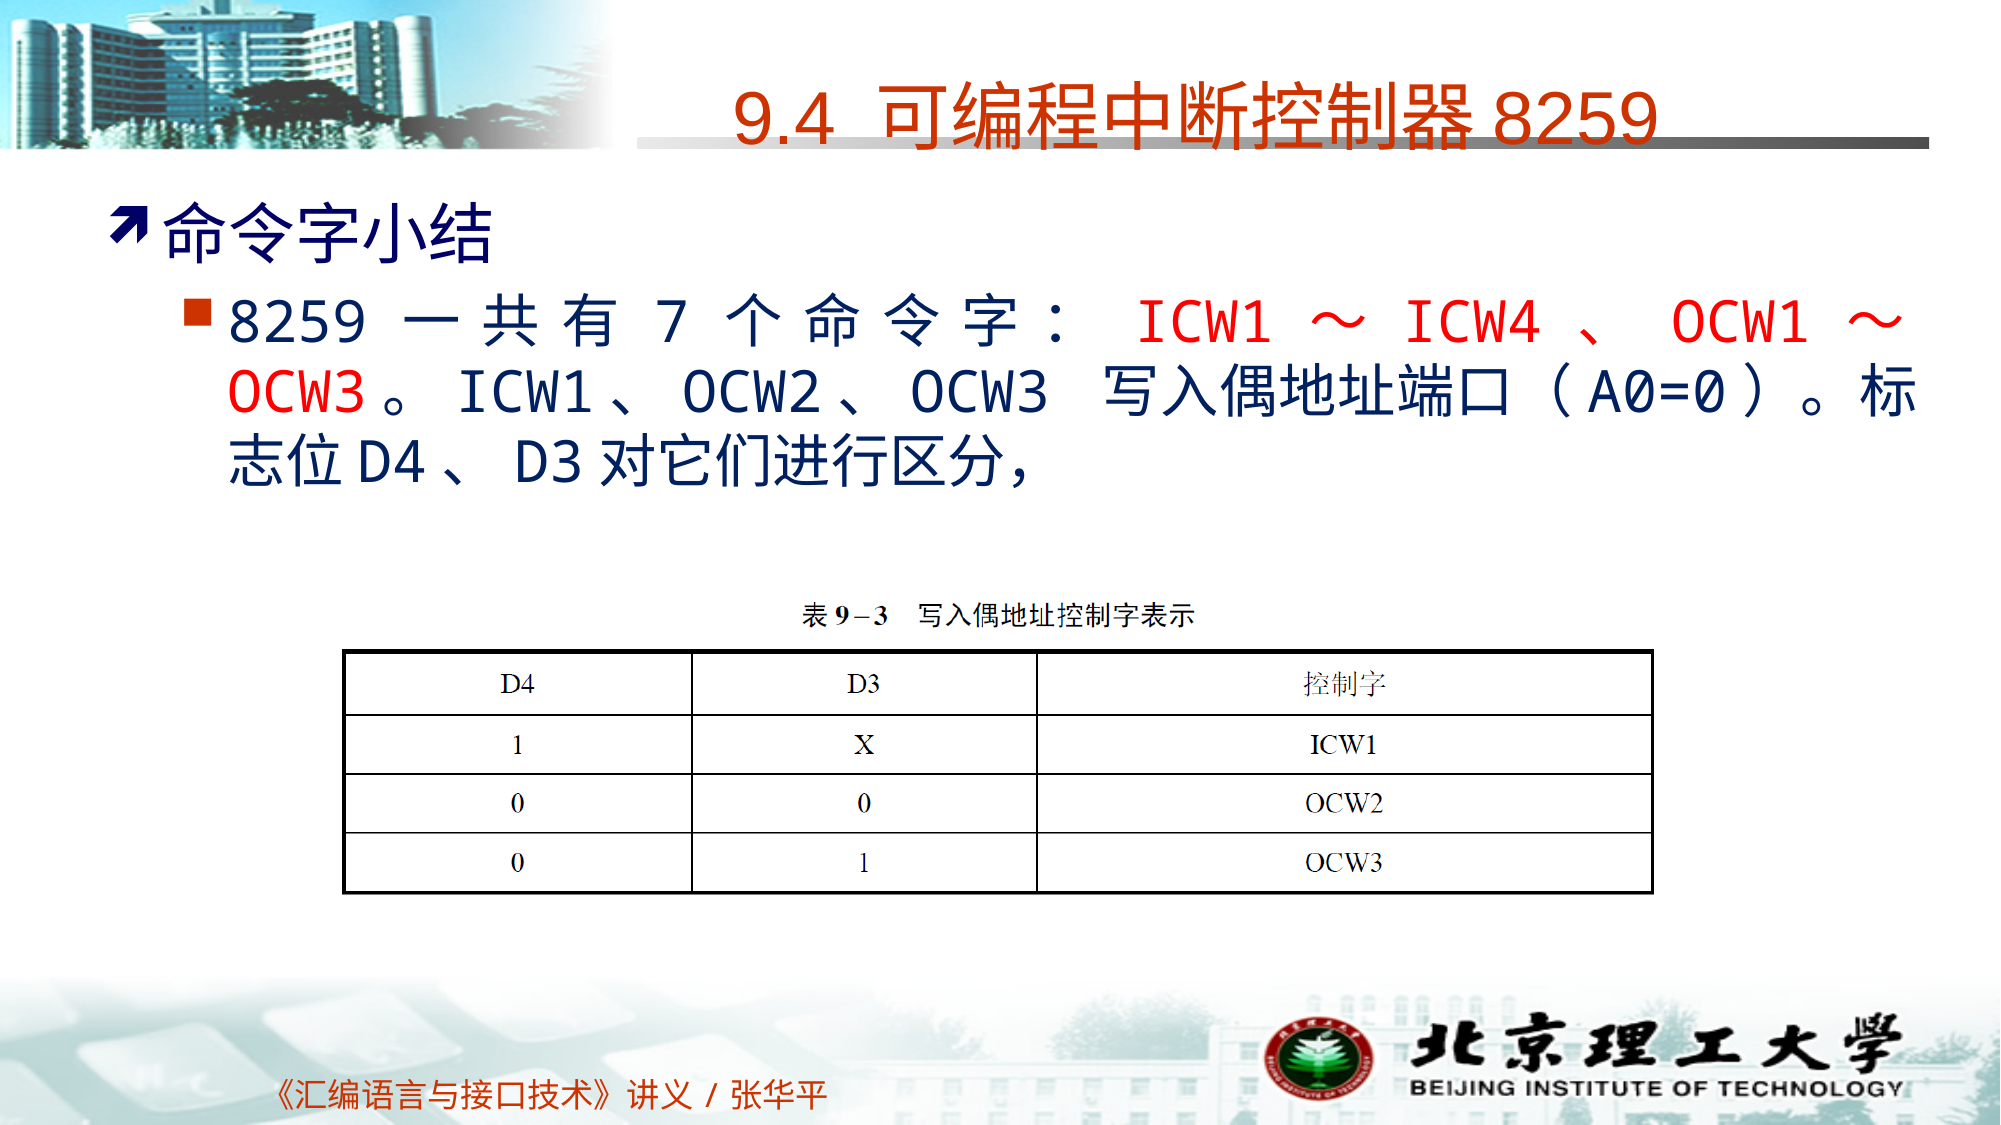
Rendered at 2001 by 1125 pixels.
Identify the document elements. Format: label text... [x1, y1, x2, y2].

picture [0, 0, 2000, 1125]
title 9.4 可编程中断控制器8259 [409, 45, 1675, 184]
list 命令字小结 8259一共有7个命令字：ICW1～ICW4、OCW1～OCW3。ICW1、OCW2、OCW3 写入偶地址端口（A0=0）。标志位D4、D3对它们进行区分， [90, 184, 1934, 1024]
